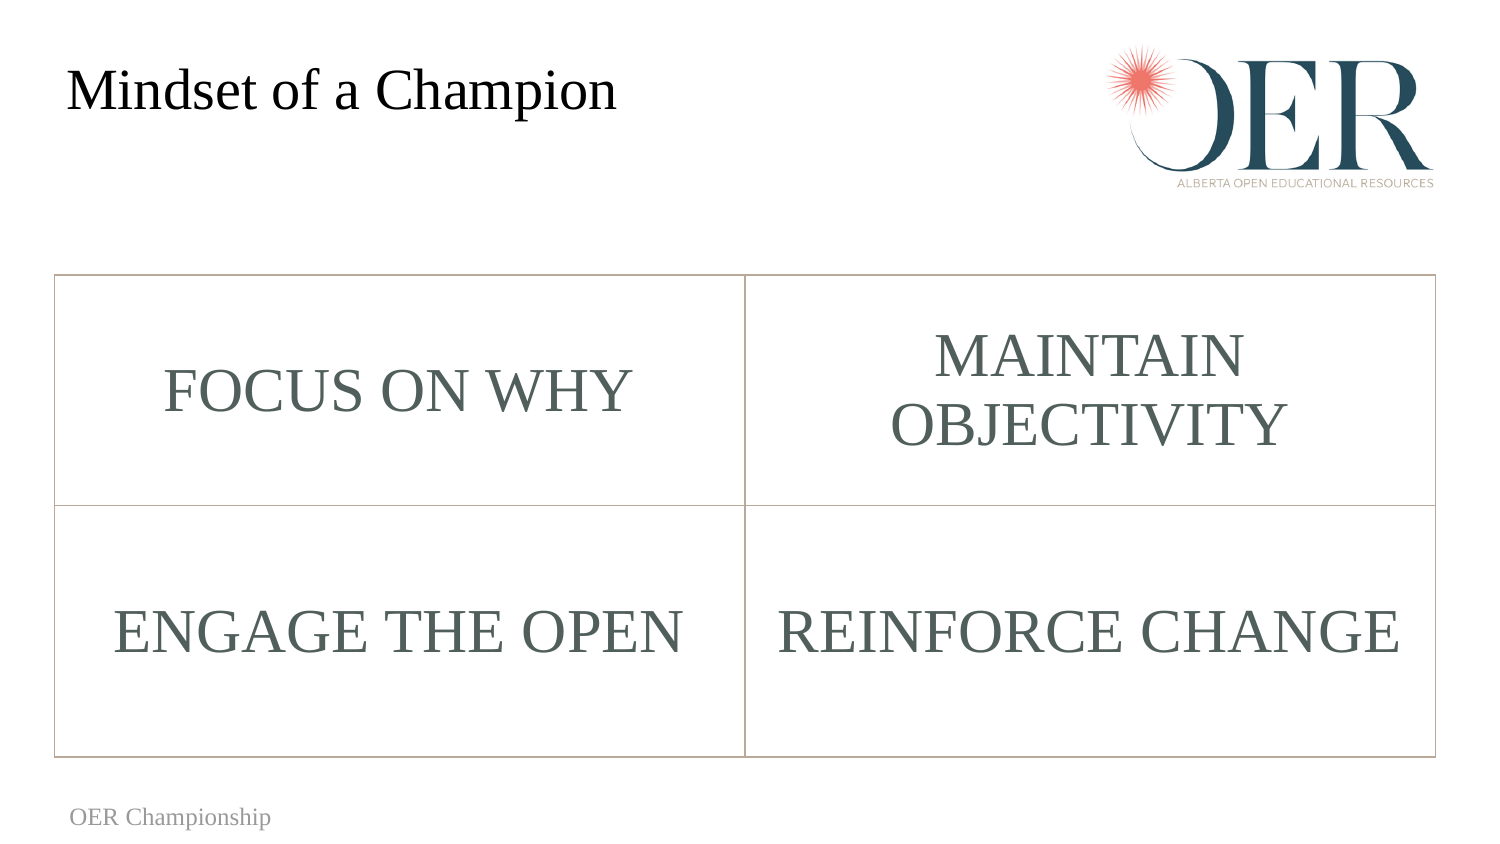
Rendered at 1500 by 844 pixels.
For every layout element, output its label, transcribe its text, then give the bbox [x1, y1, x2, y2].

table_cell REINFORCE CHANGE [746, 506, 1435, 756]
title OER Championship [54, 785, 1453, 838]
title Mindset of a Champion [51, 36, 1096, 131]
table_header FOCUS ON WHY [55, 276, 744, 505]
table_header MAINTAIN OBJECTIVITY [746, 276, 1435, 505]
picture [1098, 36, 1450, 204]
table_cell ENGAGE THE OPEN [55, 506, 744, 756]
